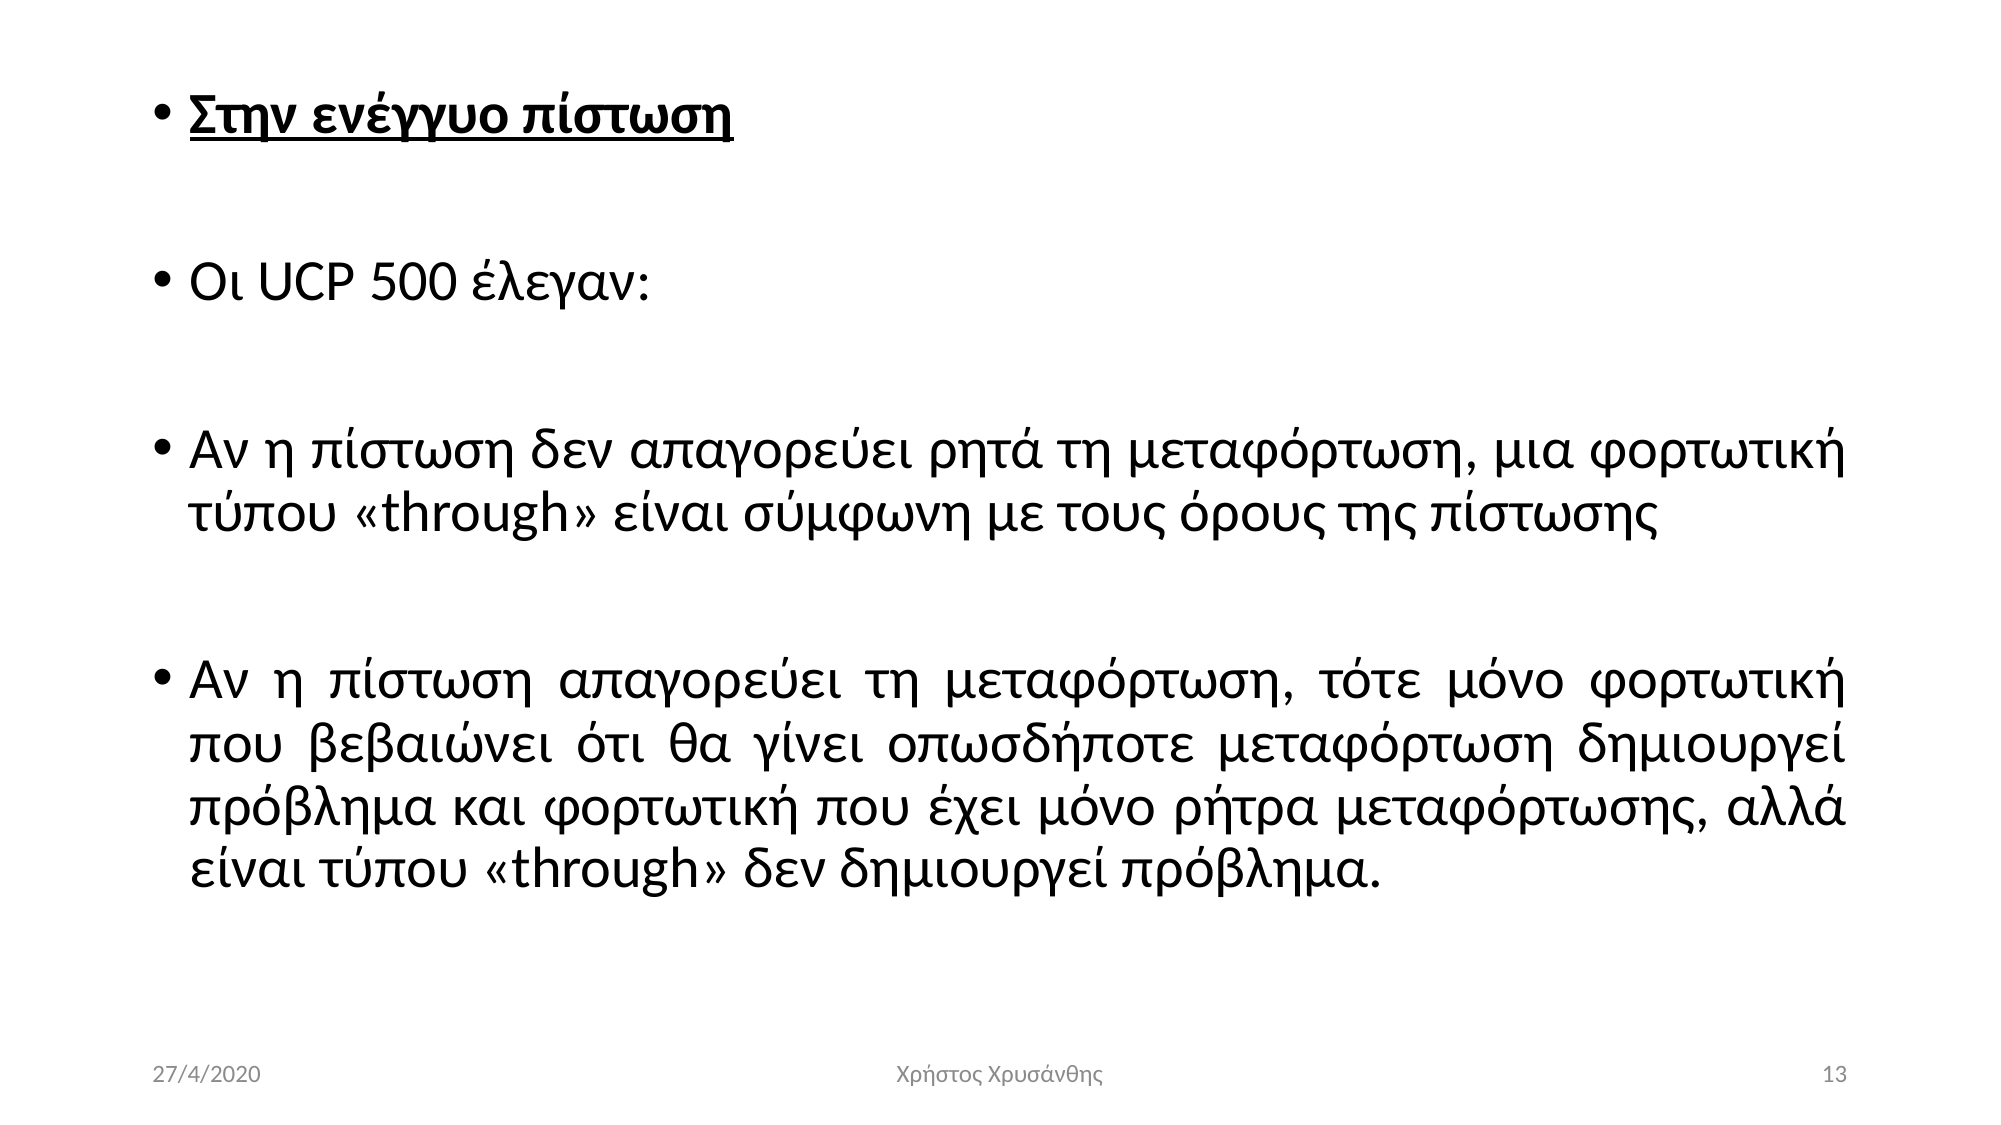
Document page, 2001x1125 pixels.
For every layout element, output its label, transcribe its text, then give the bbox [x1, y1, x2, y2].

list Στην ενέγγυο πίστωση Οι UCP 500 έλεγαν: Αν η πίστωση δεν απαγορεύει ρητά τη μεταφόρτωση, μια φορτωτική τύπου «through» είναι σύμφωνη με τους όρους της πίστωσης Αν η πίστωση απαγορεύει τη μεταφόρτωση, τότε μόνο φορτωτική που βεβαιώνει ότι θα γίνει οπωσδήποτε μεταφόρτωση δημιουργεί πρόβλημα και φορτωτική που έχει μόνο ρήτρα μεταφόρτωσης, αλλά είναι τύπου «through» δεν δημιουργεί πρόβλημα. [137, 75, 1863, 1014]
slide_number 13 [1412, 1042, 1863, 1103]
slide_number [137, 1042, 588, 1103]
footer Χρήστος Χρυσάνθης [662, 1042, 1338, 1103]
